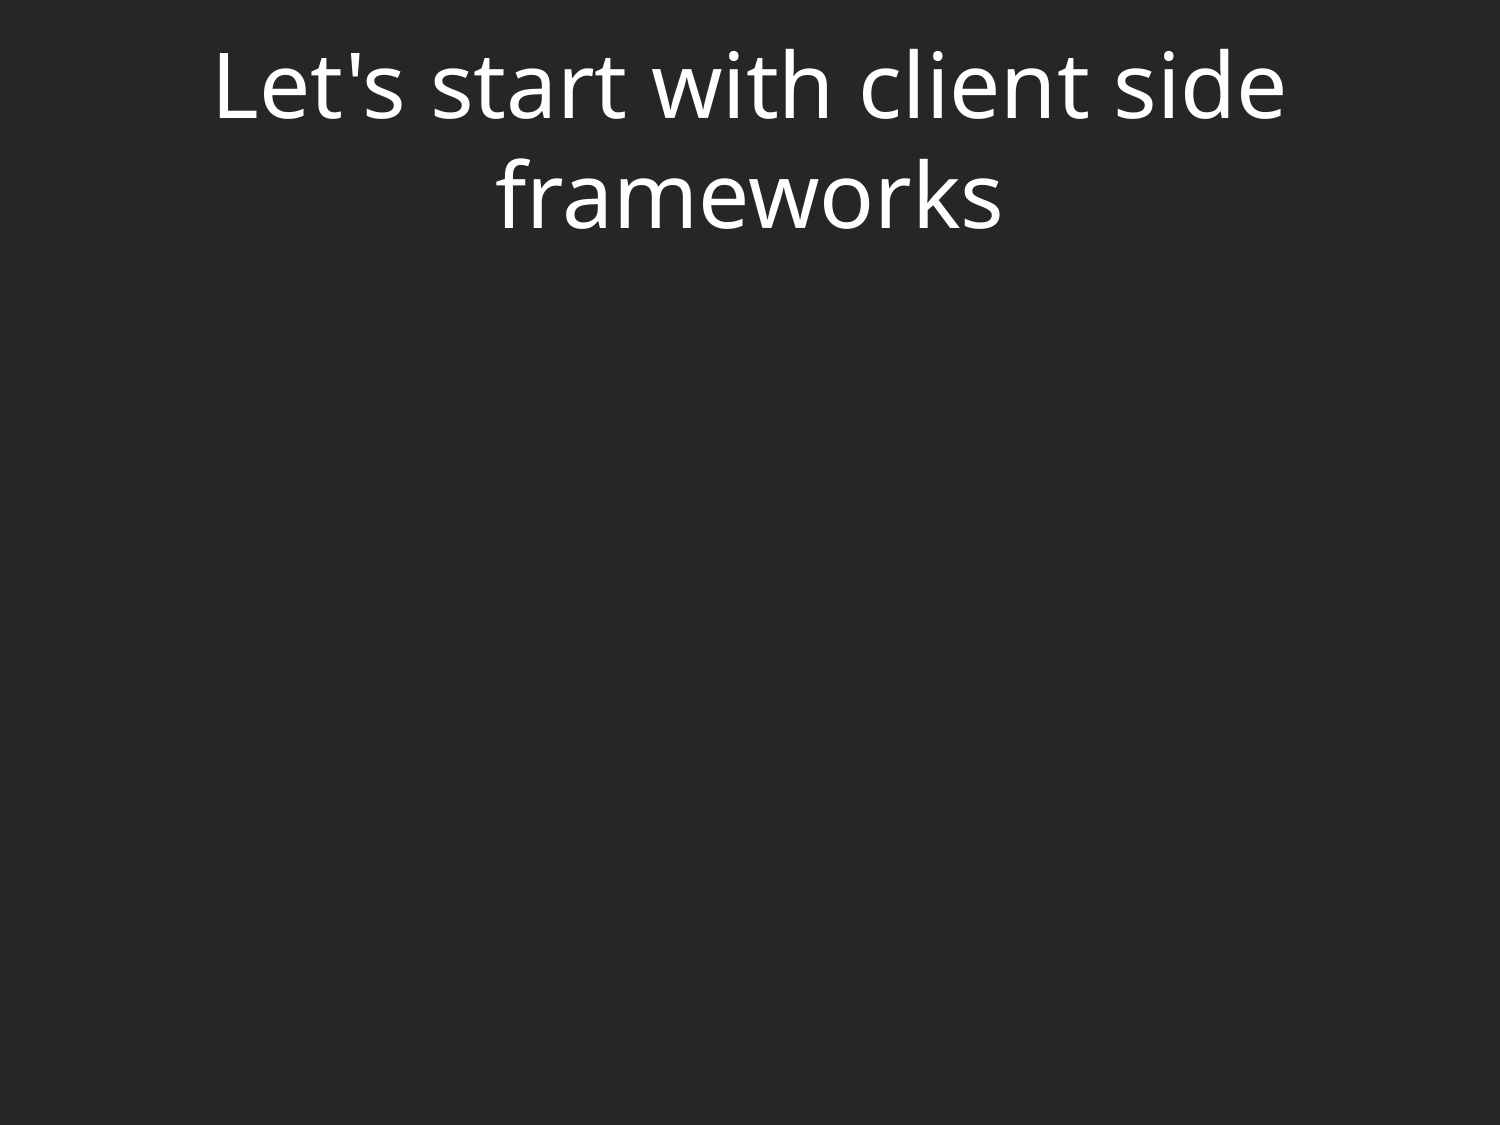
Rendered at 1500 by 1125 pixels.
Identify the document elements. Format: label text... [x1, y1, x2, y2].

title Let's start with client side frameworks [112, 19, 1388, 255]
